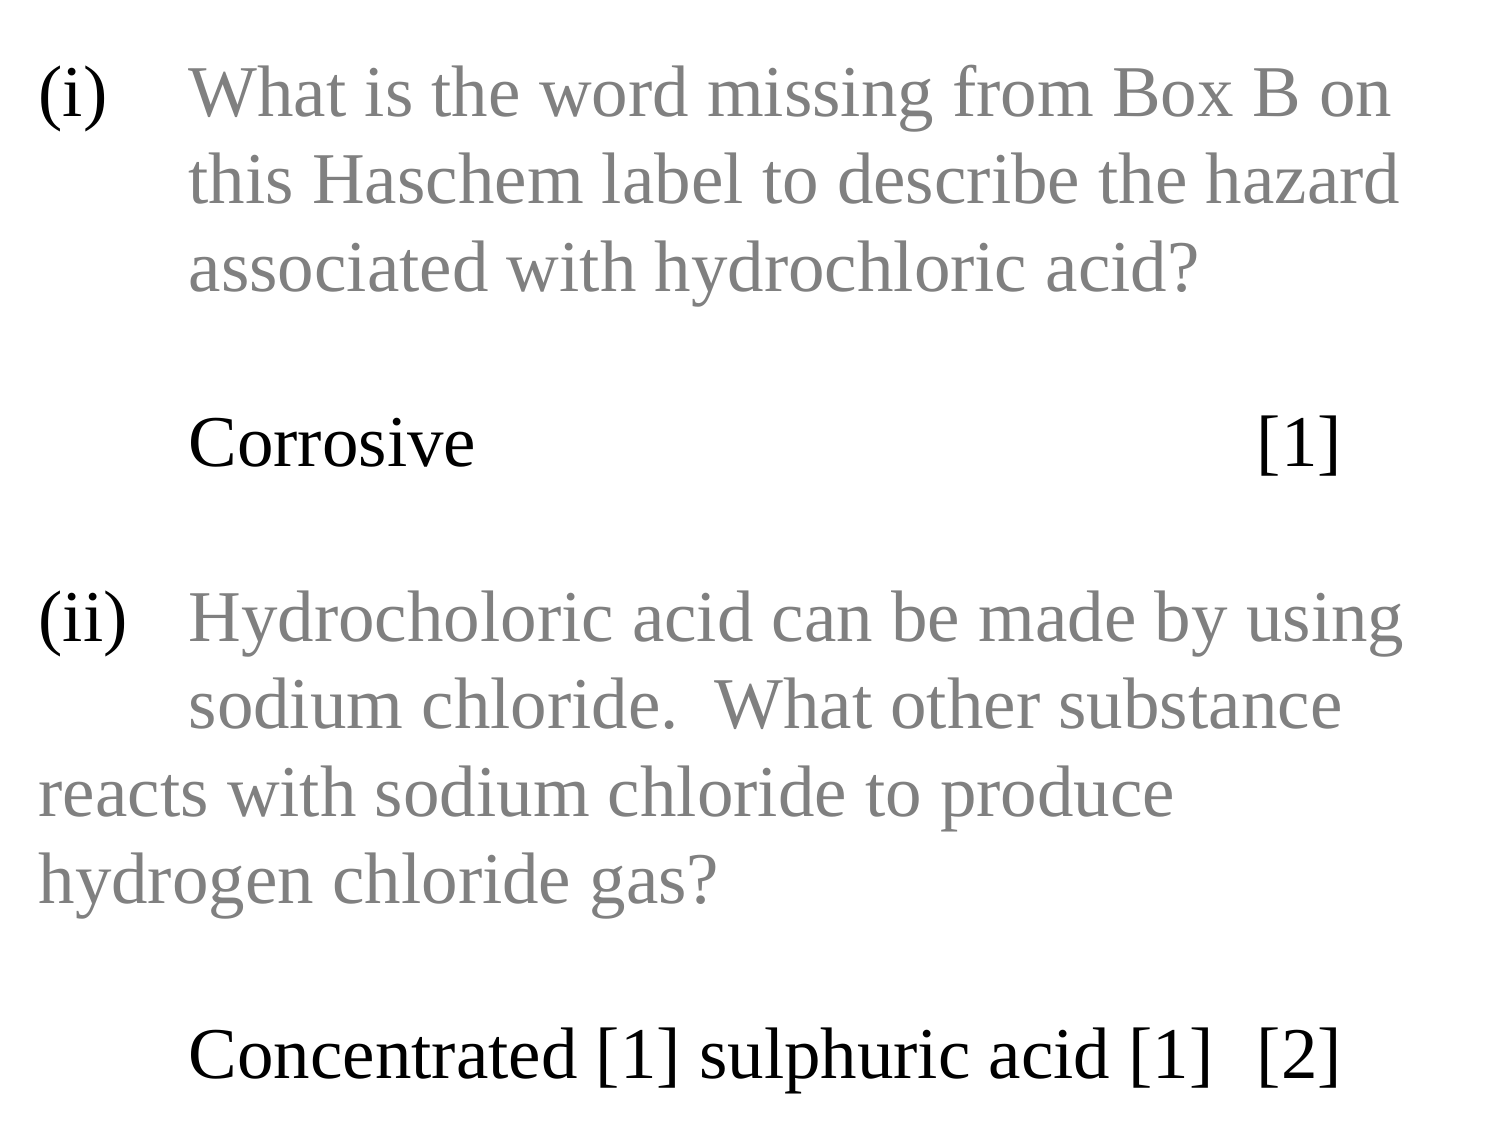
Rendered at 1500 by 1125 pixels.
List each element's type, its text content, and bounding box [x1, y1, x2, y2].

title (i) What is the word missing from Box B on this Haschem label to describe the hazard associated with hydrochloric acid? Corrosive [1] (ii) Hydrocholoric acid can be made by using sodium chloride. What other substance reacts with sodium chloride to produce hydrogen chloride gas? Concentrated [1] sulphuric acid [1] [2] [23, 35, 1465, 1102]
